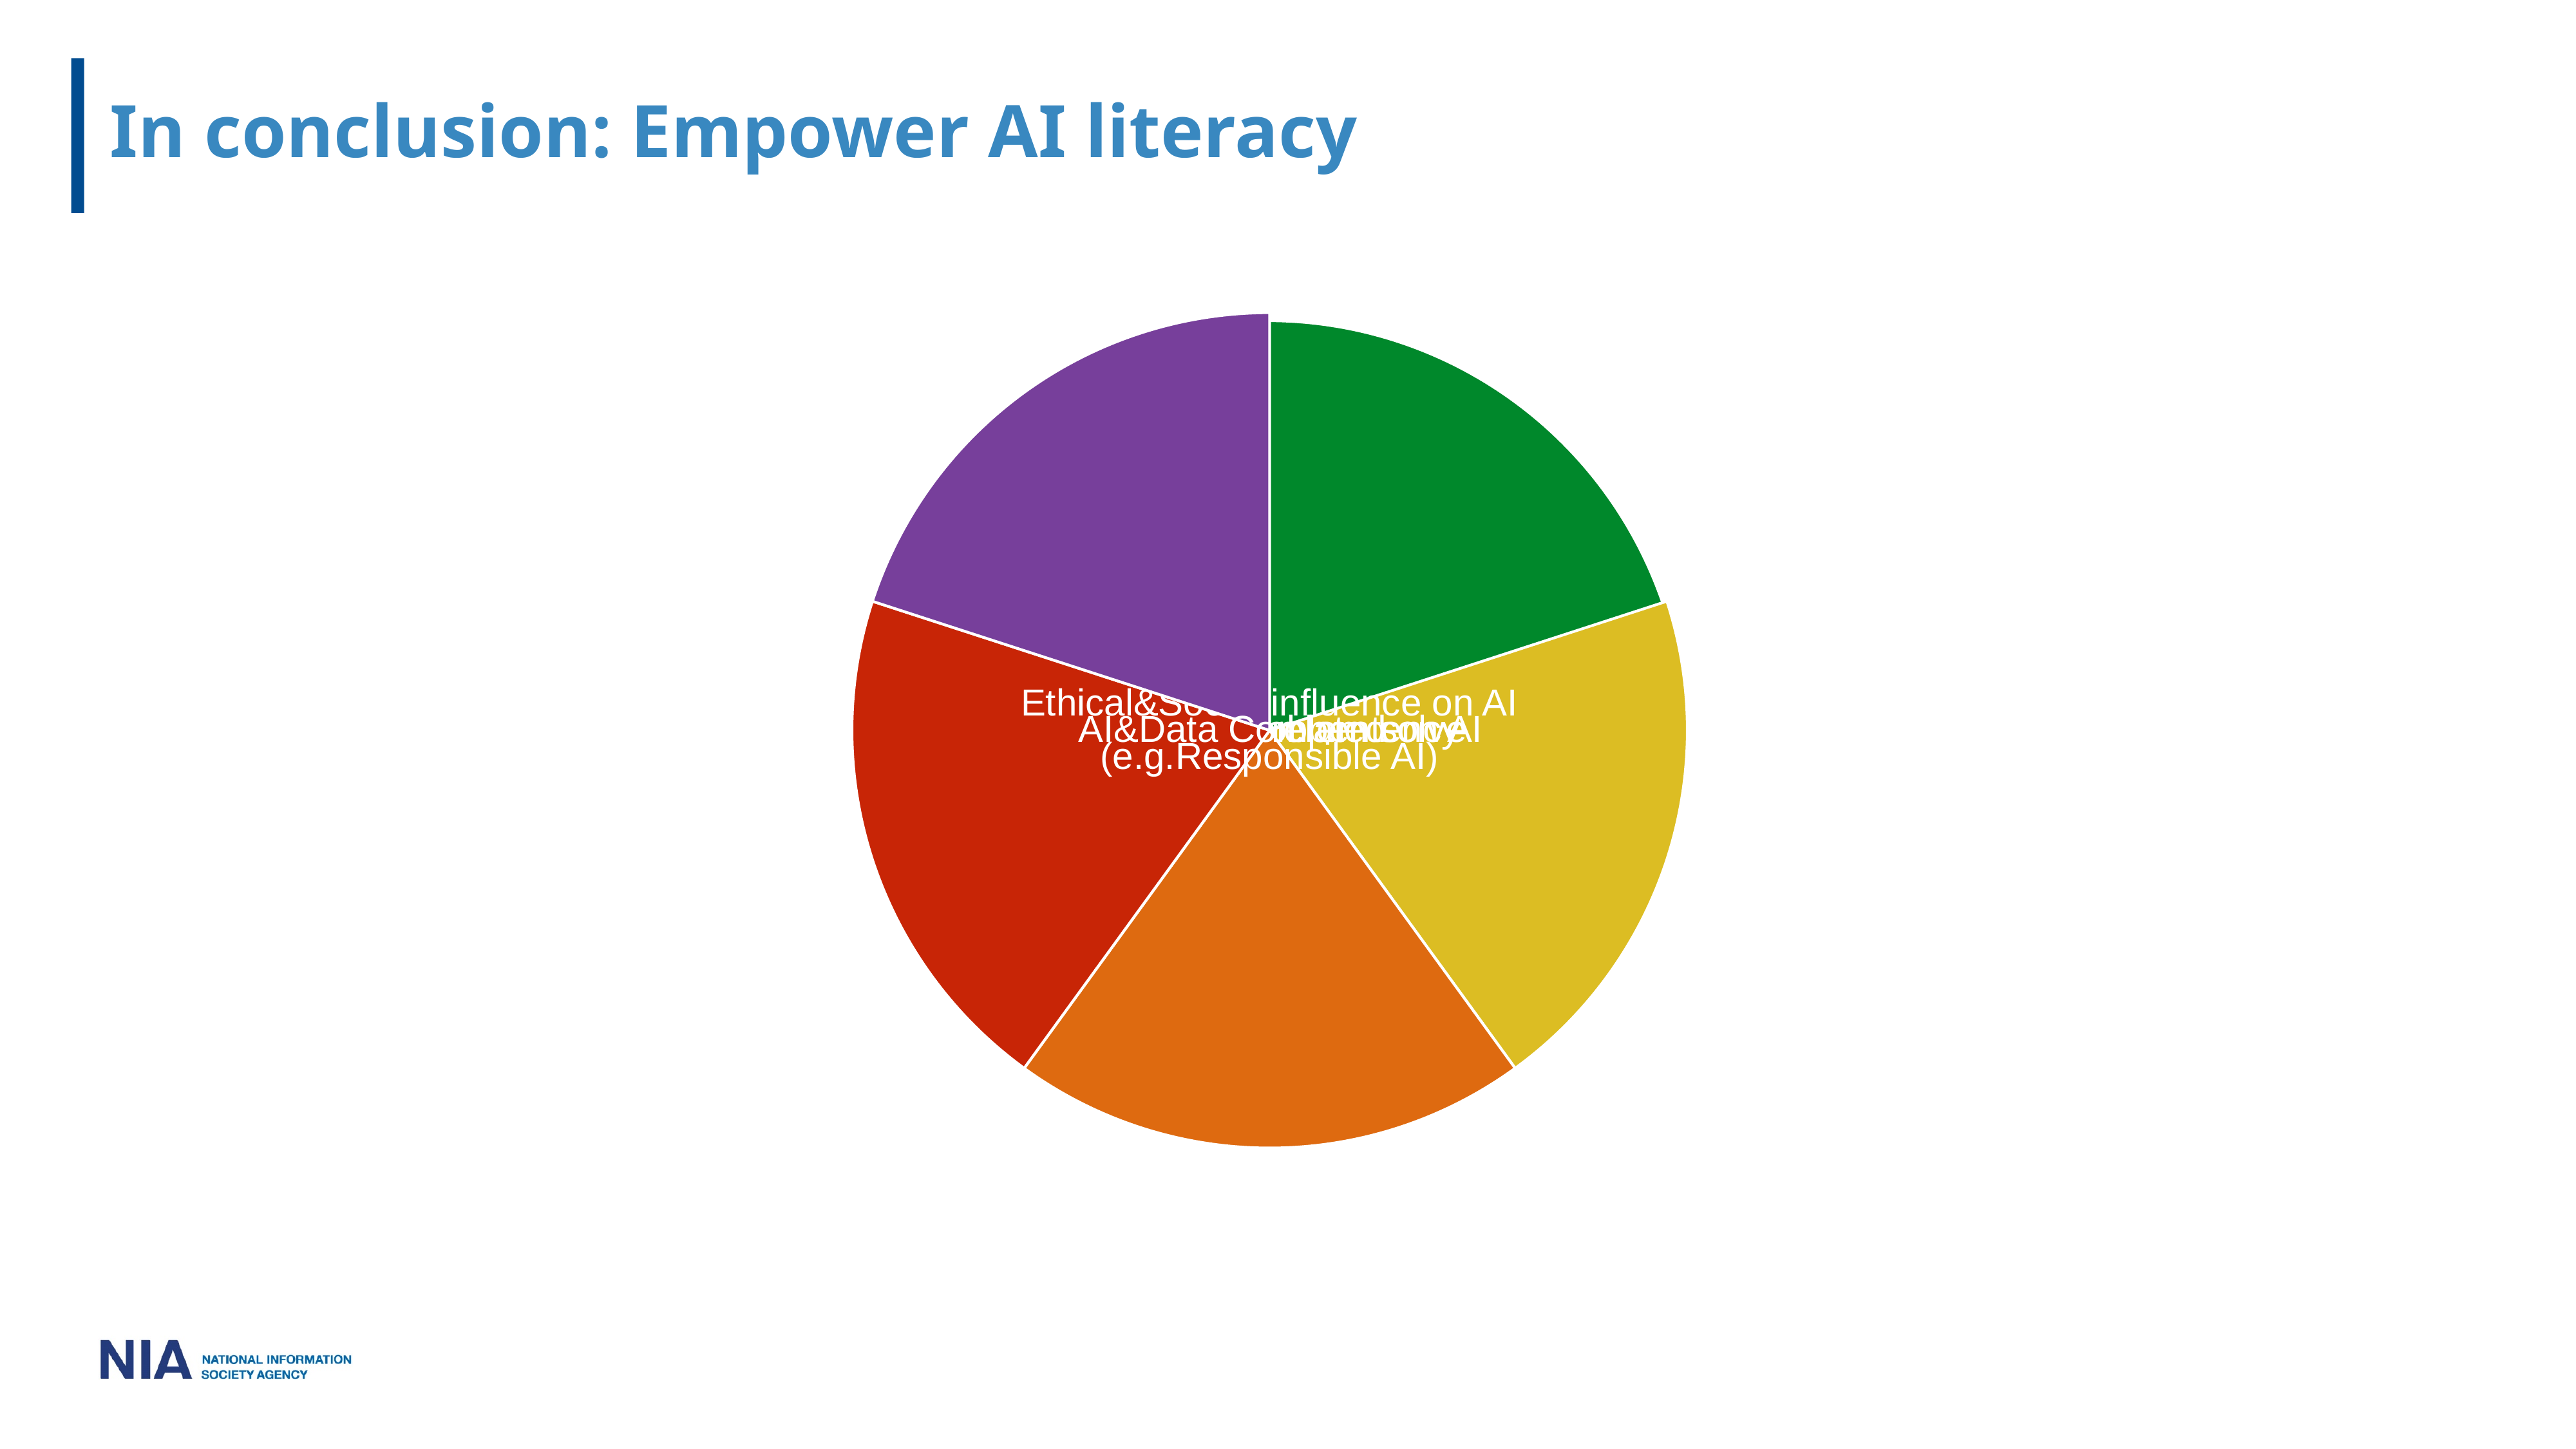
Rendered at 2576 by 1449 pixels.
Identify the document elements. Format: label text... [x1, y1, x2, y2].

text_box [436, 213, 2133, 1208]
text_box [70, 57, 86, 214]
title In conclusion: Empower AI literacy [86, 59, 2485, 214]
picture [98, 1327, 353, 1393]
